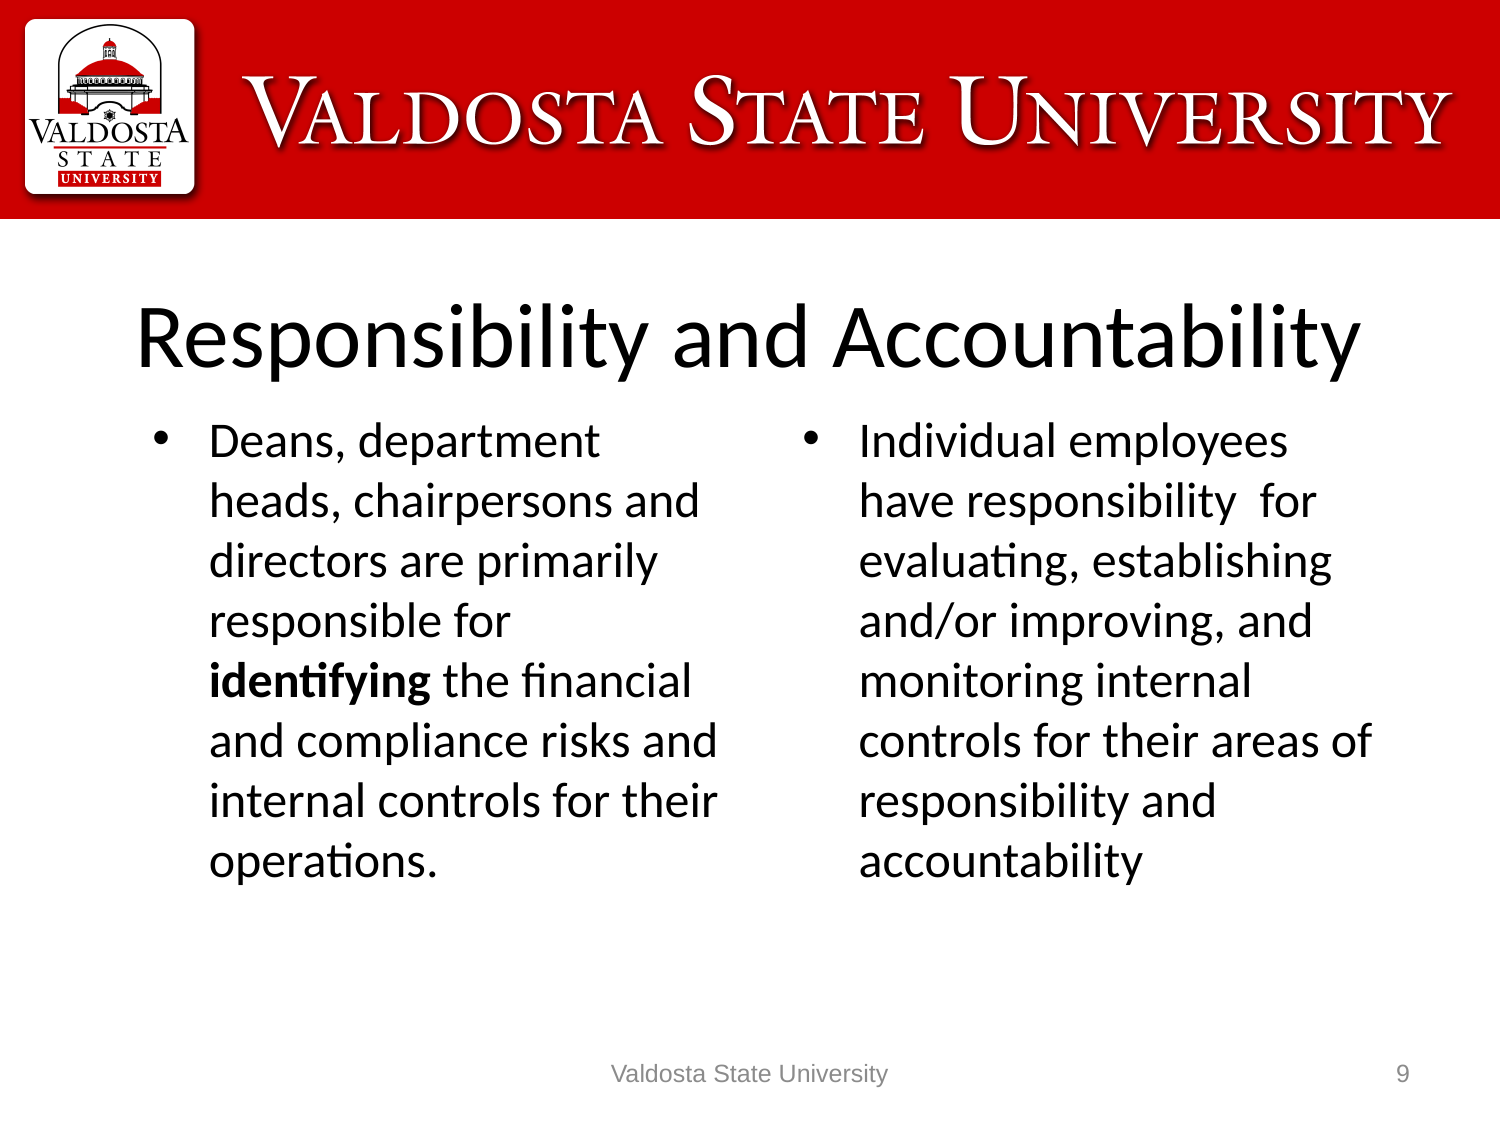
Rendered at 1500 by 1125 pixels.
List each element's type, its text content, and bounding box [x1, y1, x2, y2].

list Deans, department heads, chairpersons and directors are primarily responsible for identifying the financial and compliance risks and internal controls for their operations. [137, 399, 738, 1005]
text_box Individual employees have responsibility for evaluating, establishing and/or improving, and monitoring internal controls for their areas of responsibility and accountability [787, 399, 1400, 895]
footer Valdosta State University [512, 1042, 988, 1103]
slide_number 9 [1074, 1042, 1425, 1103]
picture [0, 0, 1500, 219]
title Responsibility and Accountability [75, 227, 1425, 438]
